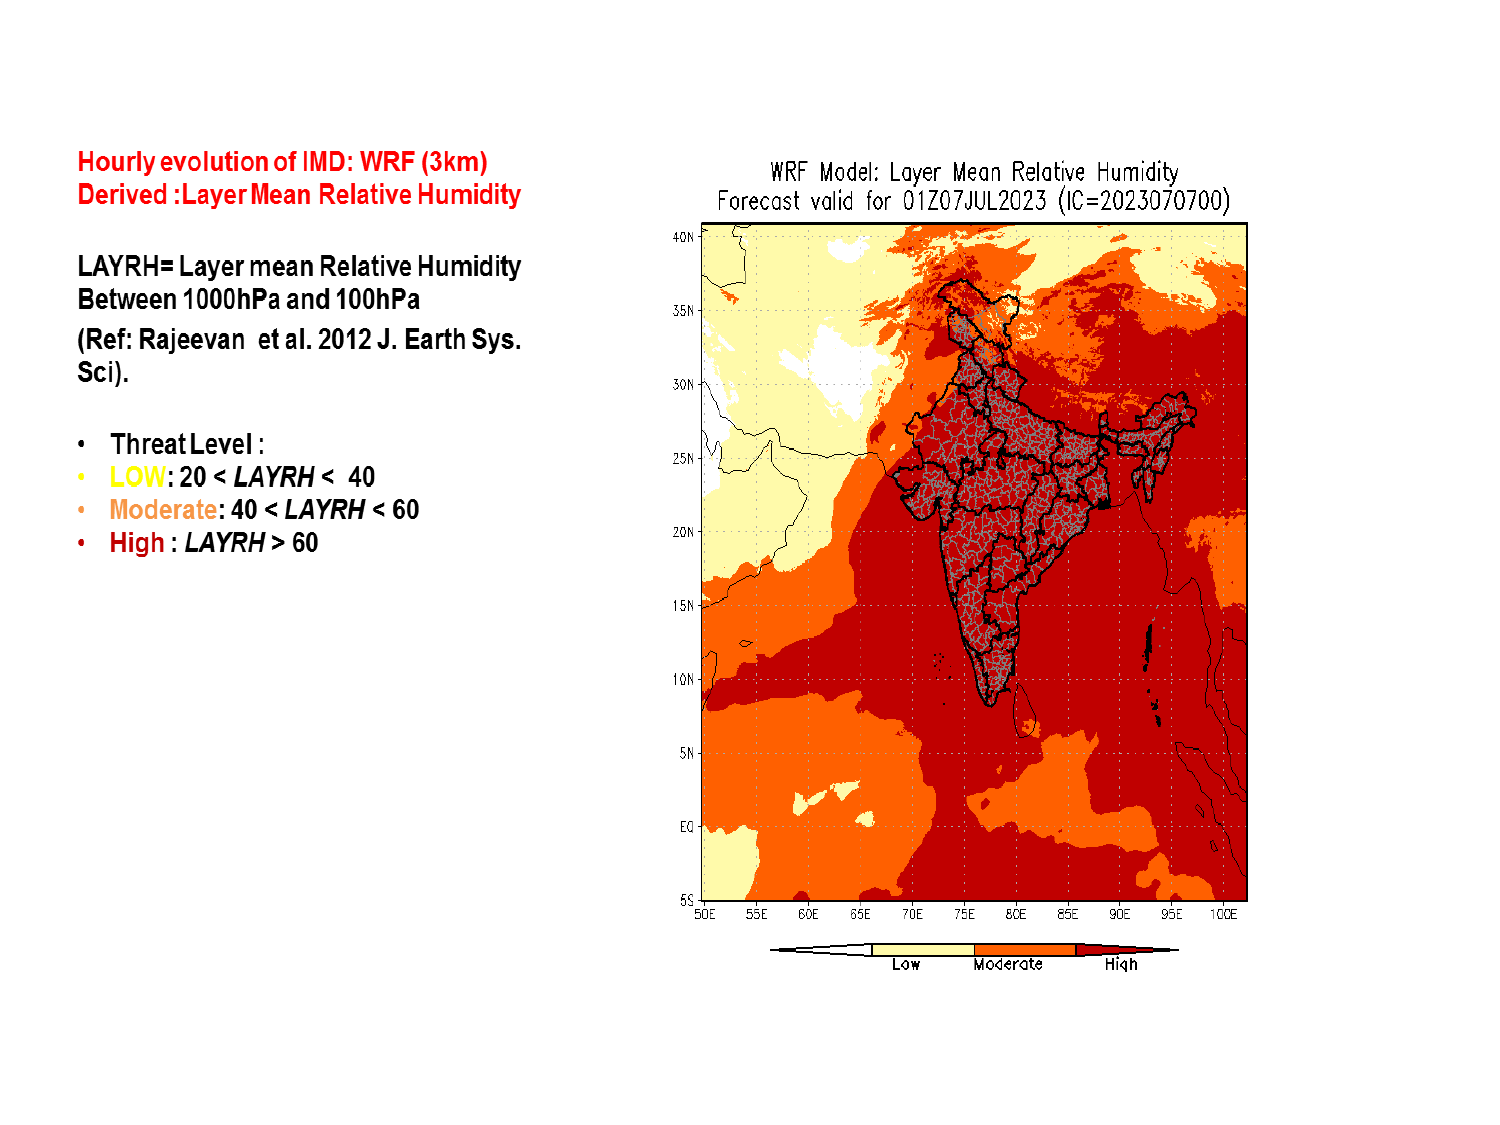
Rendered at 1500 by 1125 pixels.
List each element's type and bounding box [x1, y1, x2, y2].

picture [74, 149, 1426, 976]
